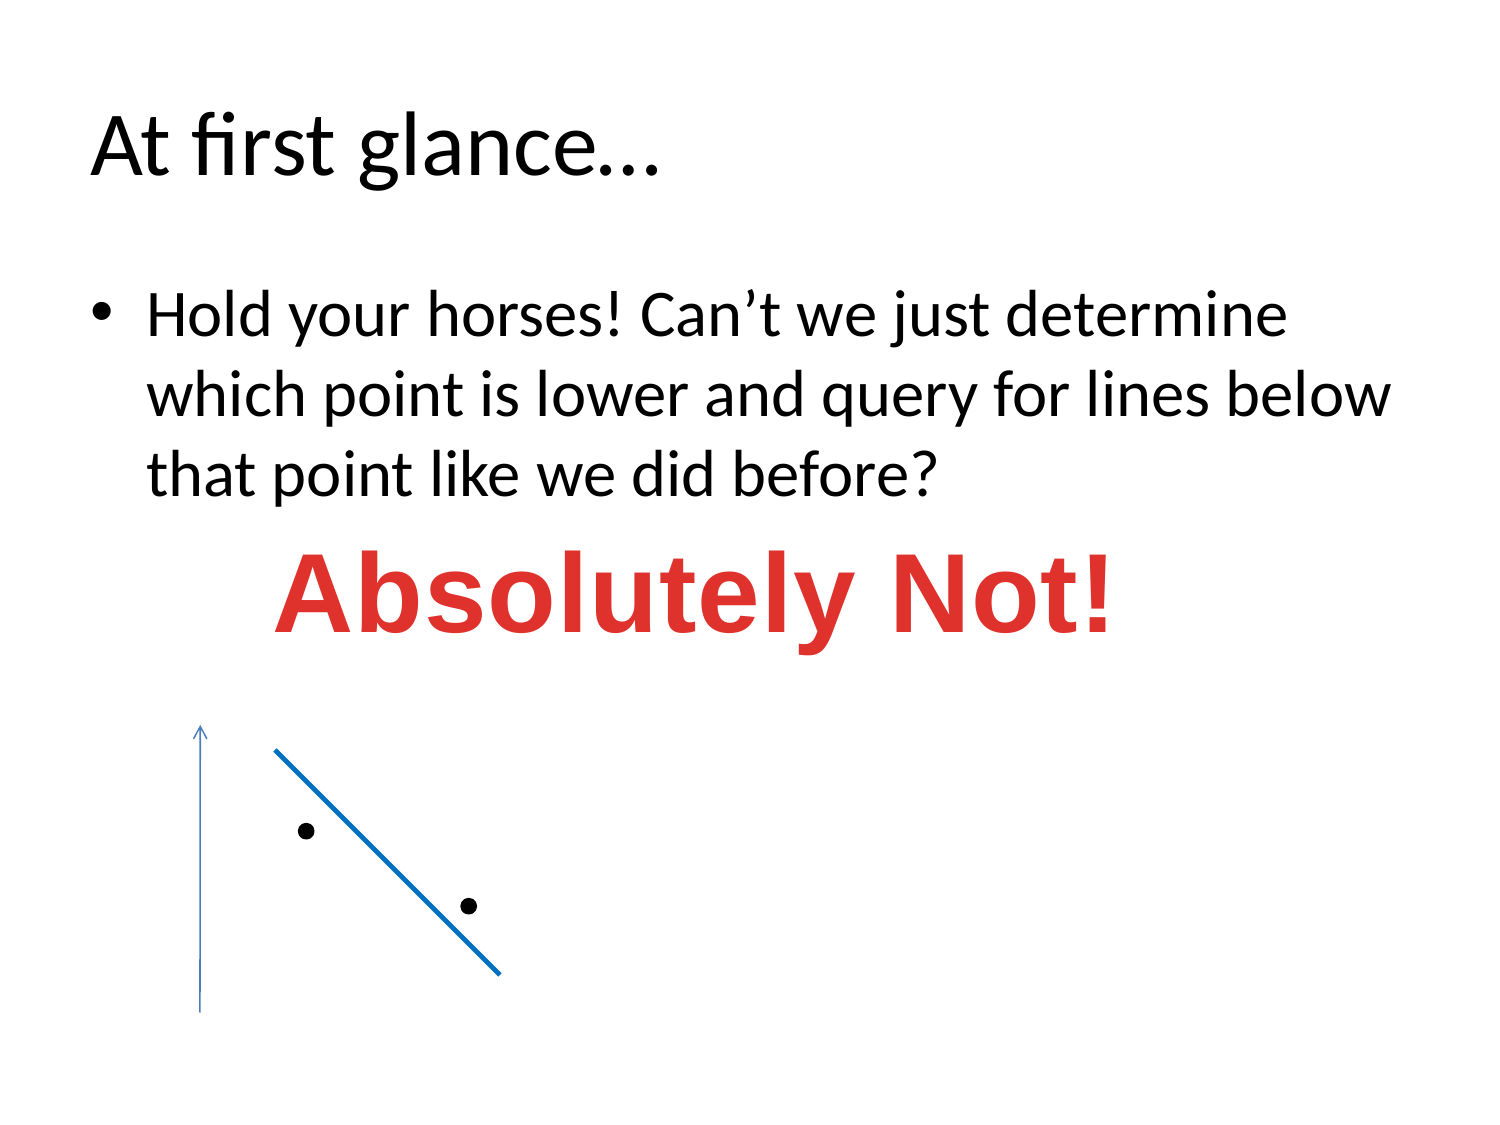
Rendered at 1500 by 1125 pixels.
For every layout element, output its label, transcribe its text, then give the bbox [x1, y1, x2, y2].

list Hold your horses! Can’t we just determine which point is lower and query for lines below that point like we did before? [74, 262, 1426, 576]
title At first glance… [74, 44, 1426, 233]
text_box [199, 724, 501, 1013]
text_box Absolutely Not! [257, 512, 1134, 663]
